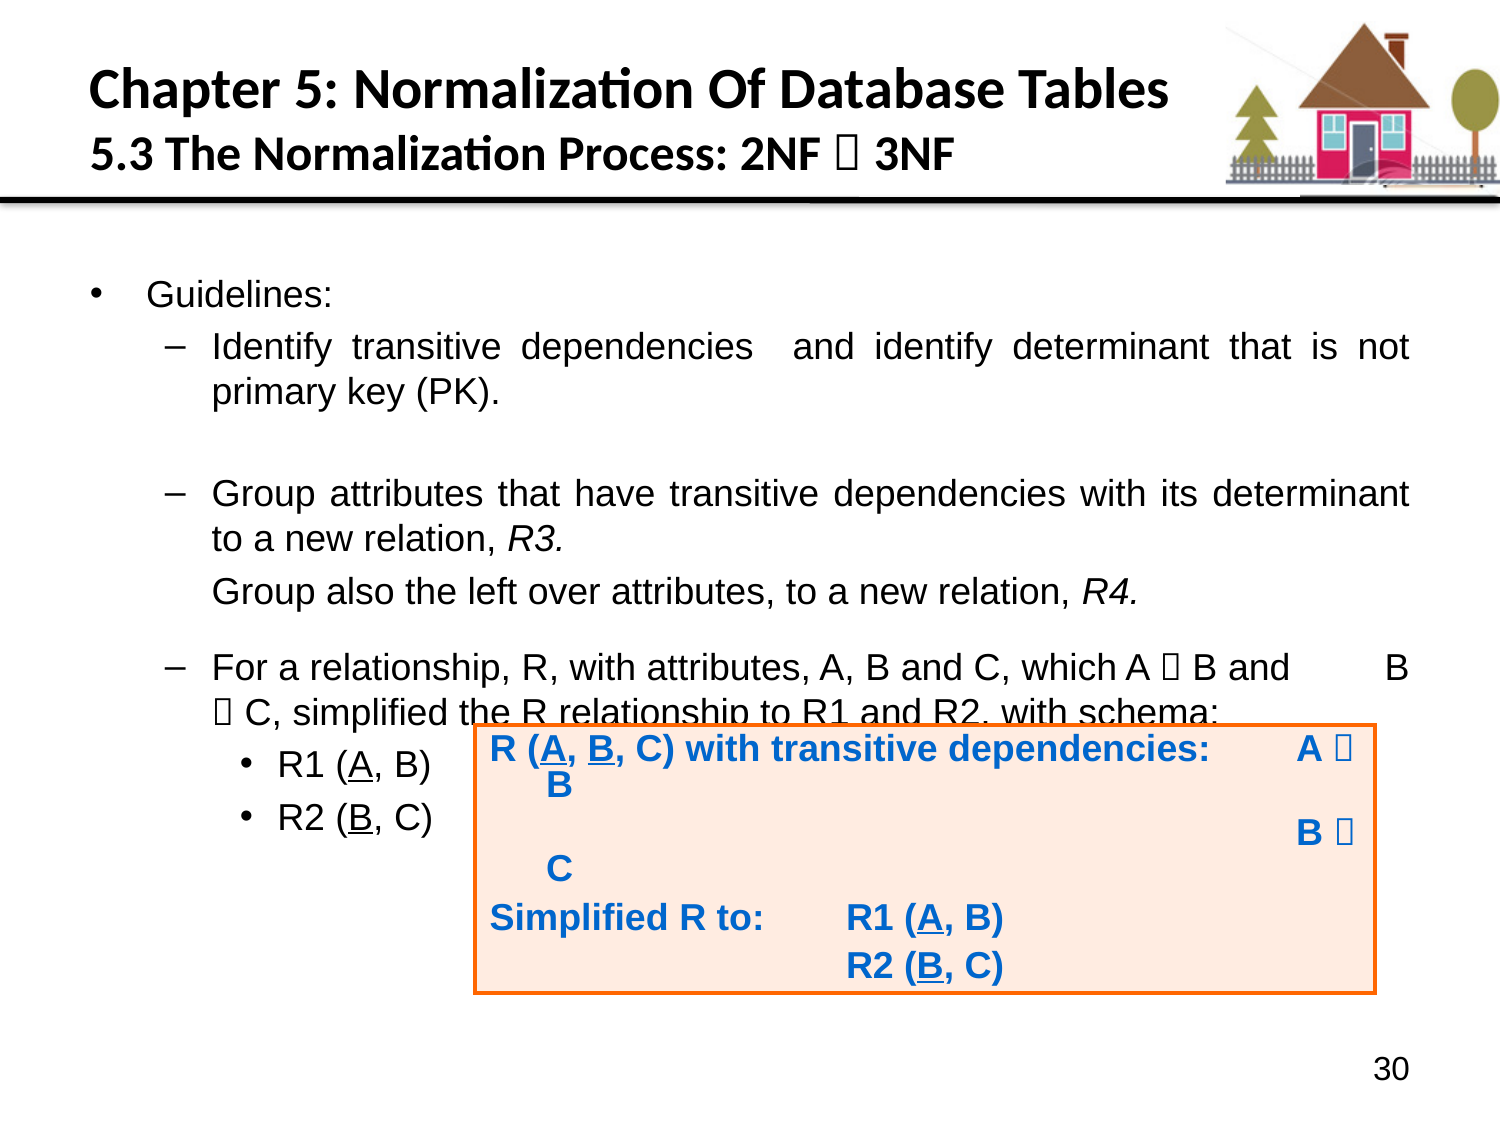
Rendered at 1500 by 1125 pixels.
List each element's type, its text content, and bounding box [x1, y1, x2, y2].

text_box R (A, B, C) with transitive dependencies: A  B B  C Simplified R to: R1 (A, B) R2 (B, C) [474, 724, 1375, 994]
slide_number 30 [1100, 1040, 1425, 1100]
picture [1225, 21, 1500, 197]
title Chapter 5: Normalization Of Database Tables 5.3 The Normalization Process: 2NF  3NF [75, 24, 1221, 188]
list Guidelines: Identify transitive dependencies and identify determinant that is not primary key (PK). Group attributes that have transitive dependencies with its determinant to a new relation, R3. Group also the left over attributes, to a new relation, R4. For a relationship, R, with attributes, A, B and C, which A  B and B  C, simplified the R relationship to R1 and R2, with schema: R1 (A, B) R2 (B, C) [75, 262, 1425, 1010]
